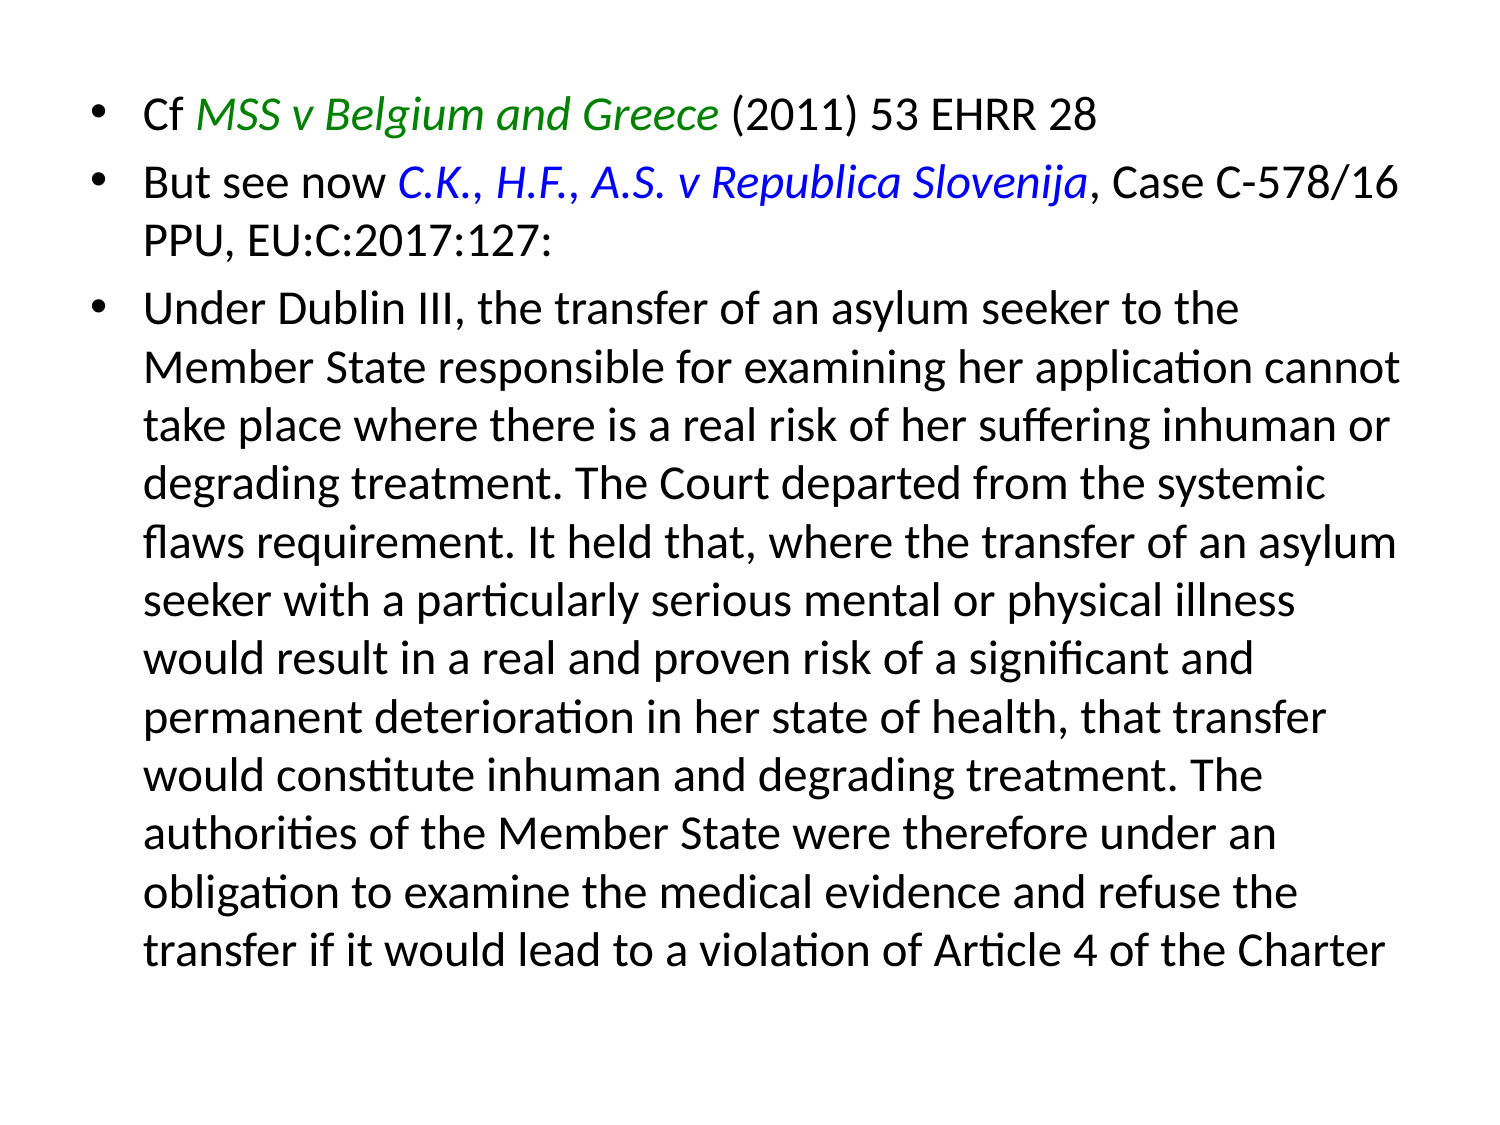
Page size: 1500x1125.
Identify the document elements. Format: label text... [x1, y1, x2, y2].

list Cf MSS v Belgium and Greece (2011) 53 EHRR 28 But see now C.K., H.F., A.S. v Republica Slovenija, Case C-578/16 PPU, EU:C:2017:127: Under Dublin III, the transfer of an asylum seeker to the Member State responsible for examining her application cannot take place where there is a real risk of her suffering inhuman or degrading treatment. The Court departed from the systemic flaws requirement. It held that, where the transfer of an asylum seeker with a particularly serious mental or physical illness would result in a real and proven risk of a significant and permanent deterioration in her state of health, that transfer would constitute inhuman and degrading treatment. The authorities of the Member State were therefore under an obligation to examine the medical evidence and refuse the transfer if it would lead to a violation of Article 4 of the Charter [75, 74, 1425, 1005]
